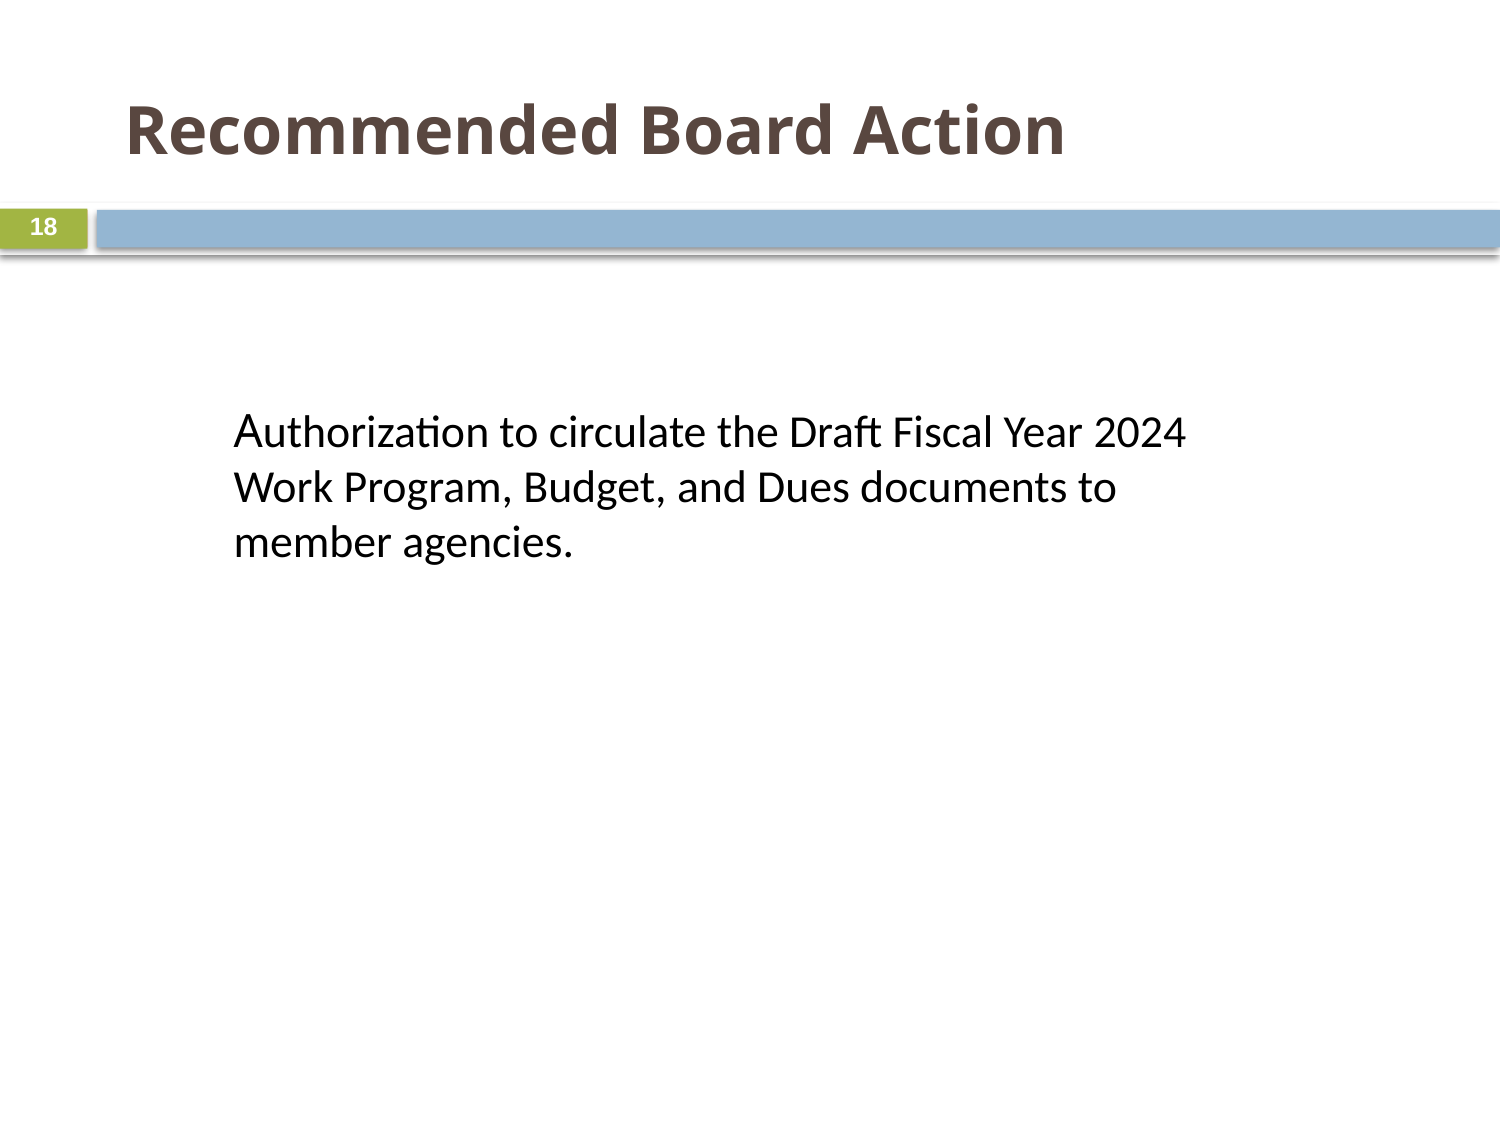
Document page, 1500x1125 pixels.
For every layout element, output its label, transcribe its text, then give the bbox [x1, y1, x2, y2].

slide_number 18 [0, 208, 88, 249]
title Recommended Board Action [100, 46, 1438, 209]
list Authorization to circulate the Draft Fiscal Year 2024 Work Program, Budget, and Dues documents to member agencies. [218, 312, 1282, 891]
